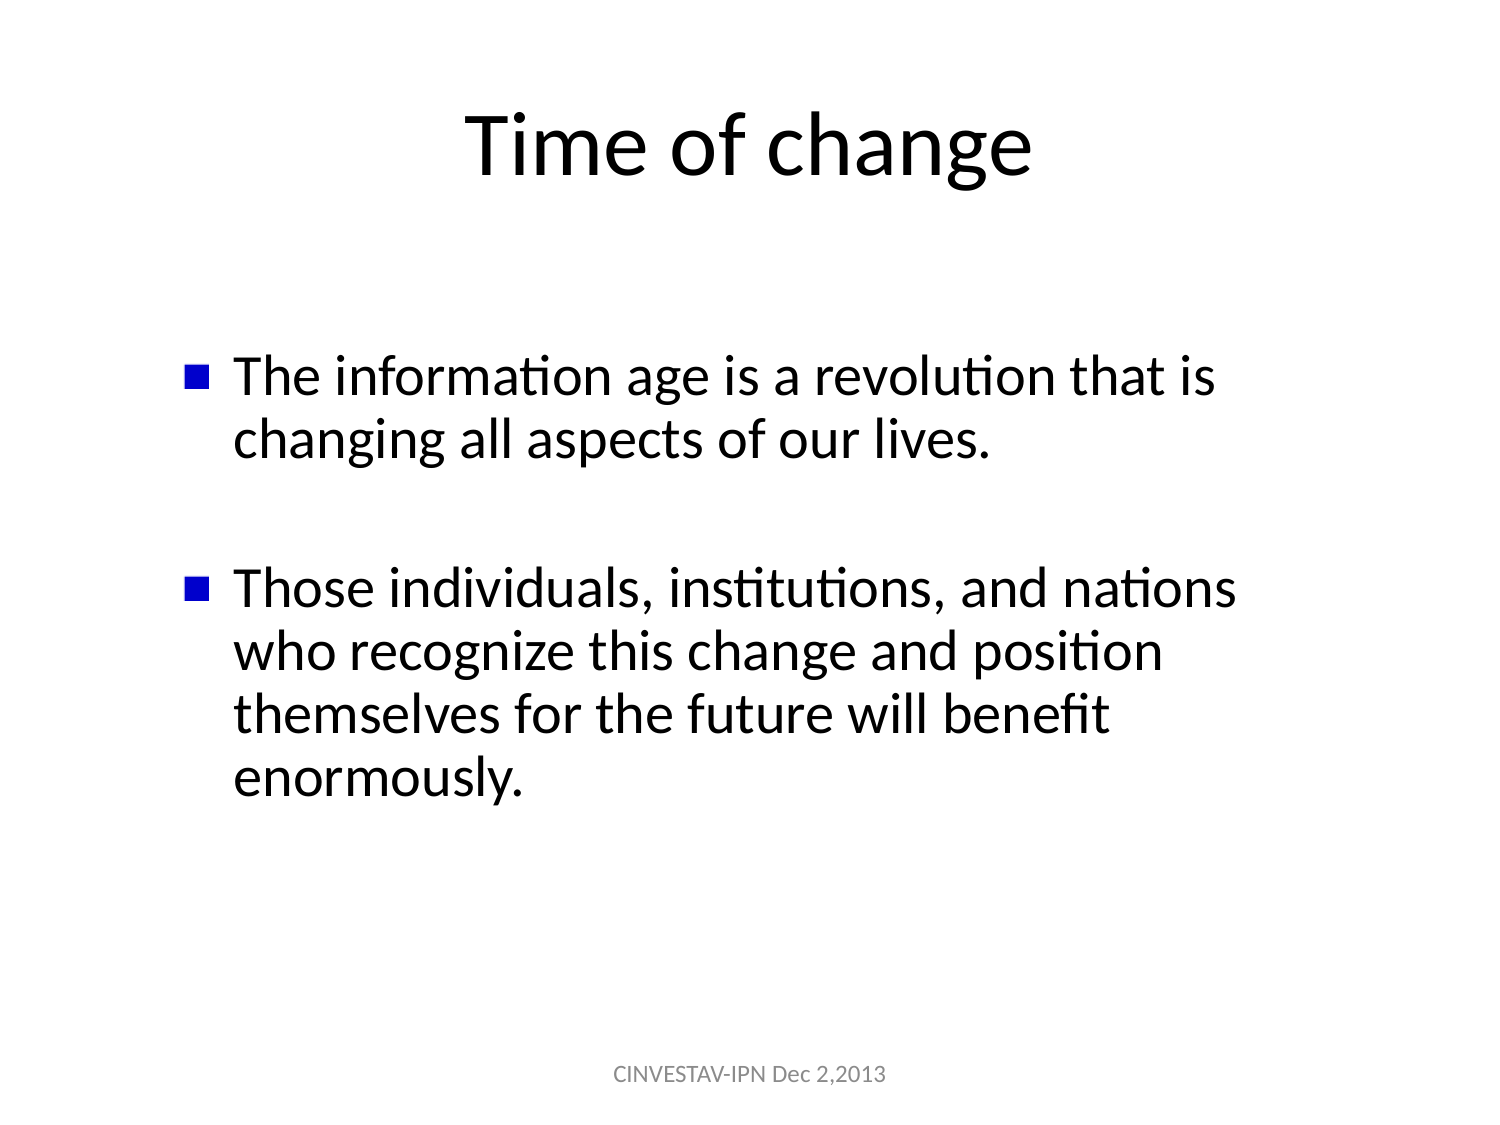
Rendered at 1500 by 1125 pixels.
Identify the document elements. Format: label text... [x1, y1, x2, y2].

picture [177, 569, 209, 601]
list The information age is a revolution that is changing all aspects of our lives. Those individuals, institutions, and nations who recognize this change and position themselves for the future will benefit enormously. [162, 337, 1288, 888]
title Time of change [75, 45, 1425, 233]
picture [177, 357, 209, 389]
footer CINVESTAV-IPN Dec 2,2013 [512, 1042, 988, 1103]
